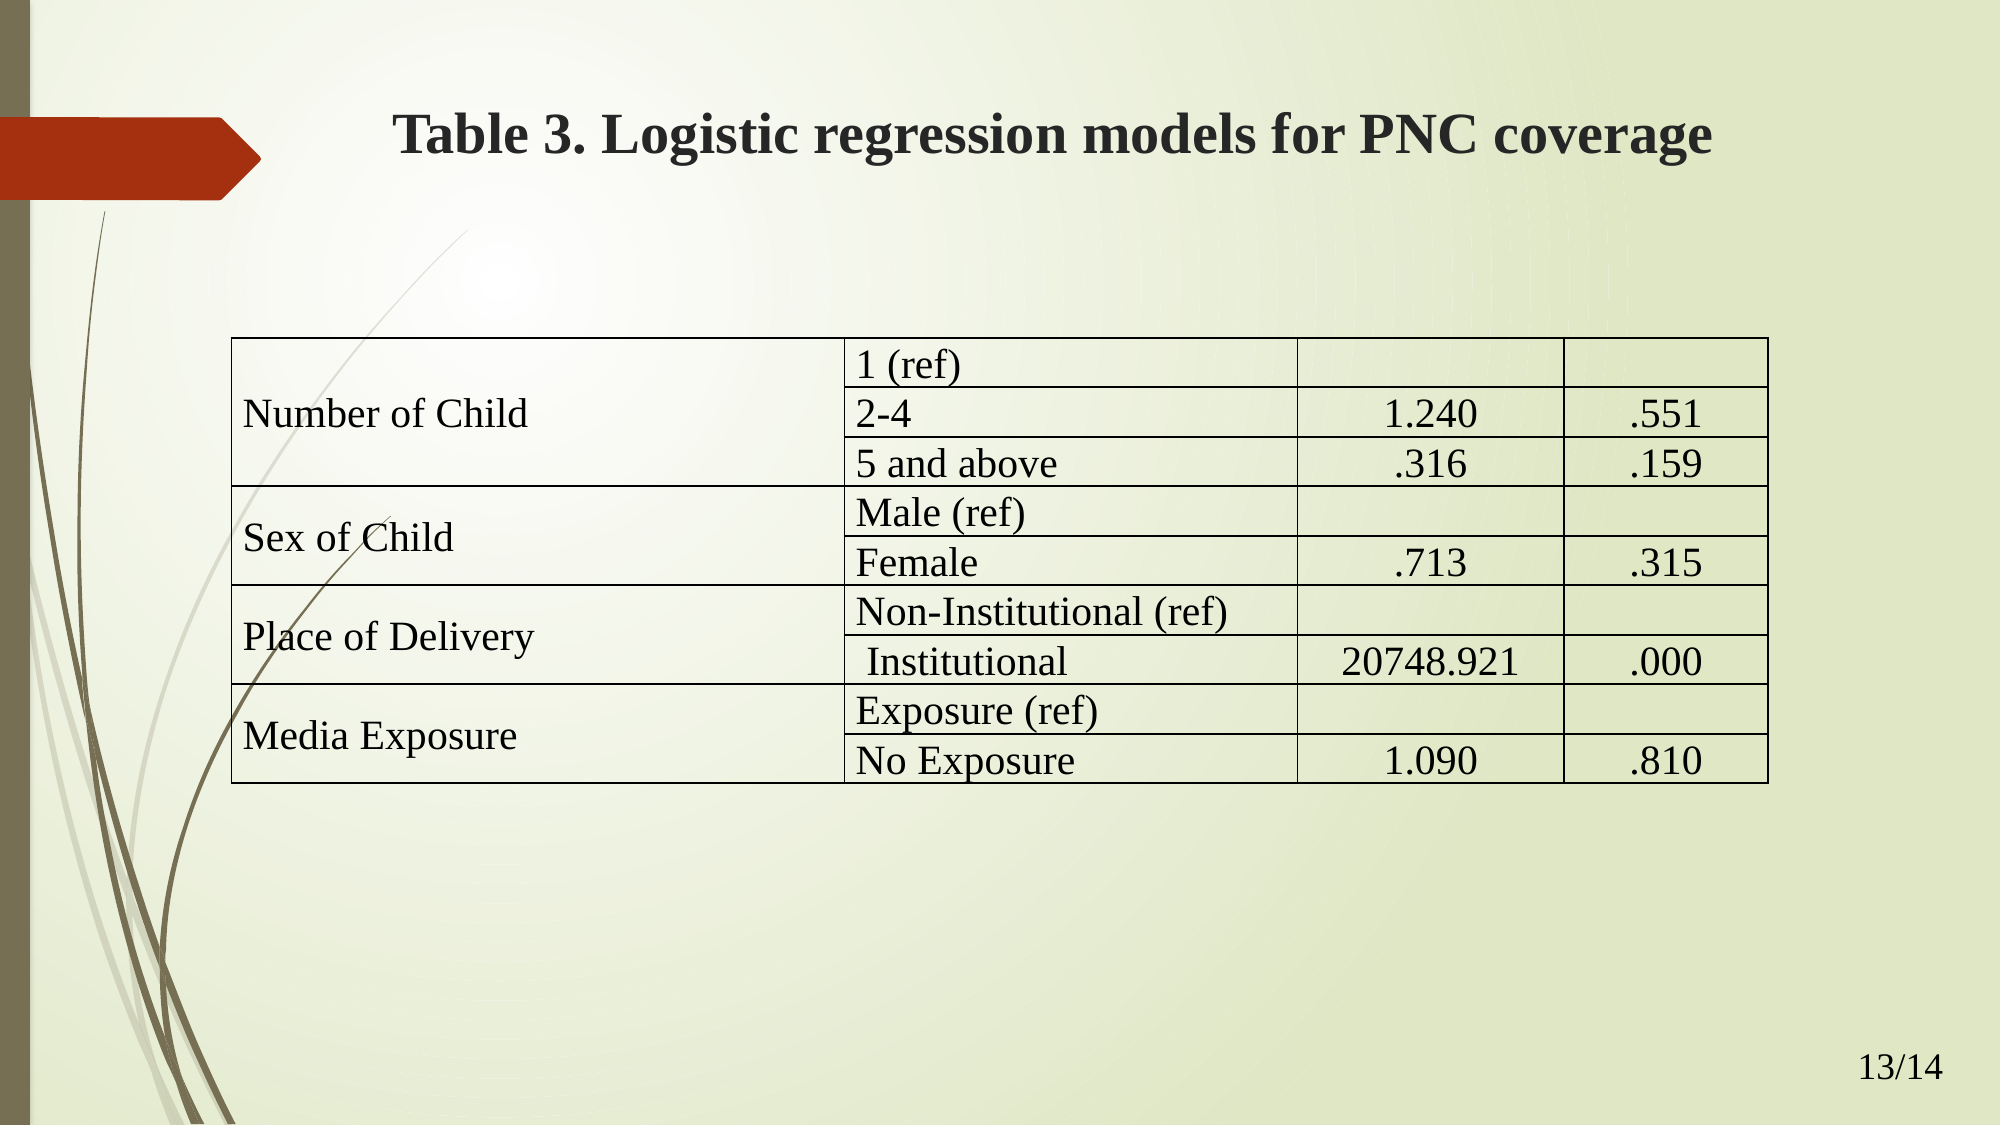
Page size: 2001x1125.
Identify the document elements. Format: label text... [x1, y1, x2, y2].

table_cell Institutional [845, 636, 1297, 683]
table_cell Male (ref) [845, 487, 1297, 535]
table_header 1 (ref) [845, 339, 1297, 386]
table_header [1298, 339, 1563, 386]
table_cell [1565, 586, 1767, 634]
table_cell 2-4 [845, 388, 1297, 436]
table_cell 20748.921 [1298, 636, 1563, 683]
table_header [1565, 339, 1767, 386]
table_cell .551 [1565, 388, 1767, 436]
table_cell .713 [1298, 537, 1563, 584]
table_cell Sex of Child [232, 487, 844, 584]
table_cell .810 [1565, 735, 1767, 782]
table_cell .315 [1565, 537, 1767, 584]
table_cell [1565, 487, 1767, 535]
table_cell [1565, 685, 1767, 733]
table_cell 1.240 [1298, 388, 1563, 436]
table_cell No Exposure [845, 735, 1297, 782]
table_header Number of Child [232, 339, 844, 485]
table_cell [1298, 586, 1563, 634]
table_cell .159 [1565, 438, 1767, 485]
table_cell [1298, 685, 1563, 733]
table_cell [1298, 487, 1563, 535]
table_cell Place of Delivery [232, 586, 844, 683]
table_cell Exposure (ref) [845, 685, 1297, 733]
table_cell Female [845, 537, 1297, 584]
text_box 13/14 [1841, 1034, 1960, 1095]
table_cell Non-Institutional (ref) [845, 586, 1297, 634]
title Table 3. Logistic regression models for PNC coverage [72, 87, 2000, 176]
table_cell 5 and above [845, 438, 1297, 485]
table_cell .000 [1565, 636, 1767, 683]
table_cell 1.090 [1298, 735, 1563, 782]
table_cell Media Exposure [232, 685, 844, 782]
table_cell .316 [1298, 438, 1563, 485]
